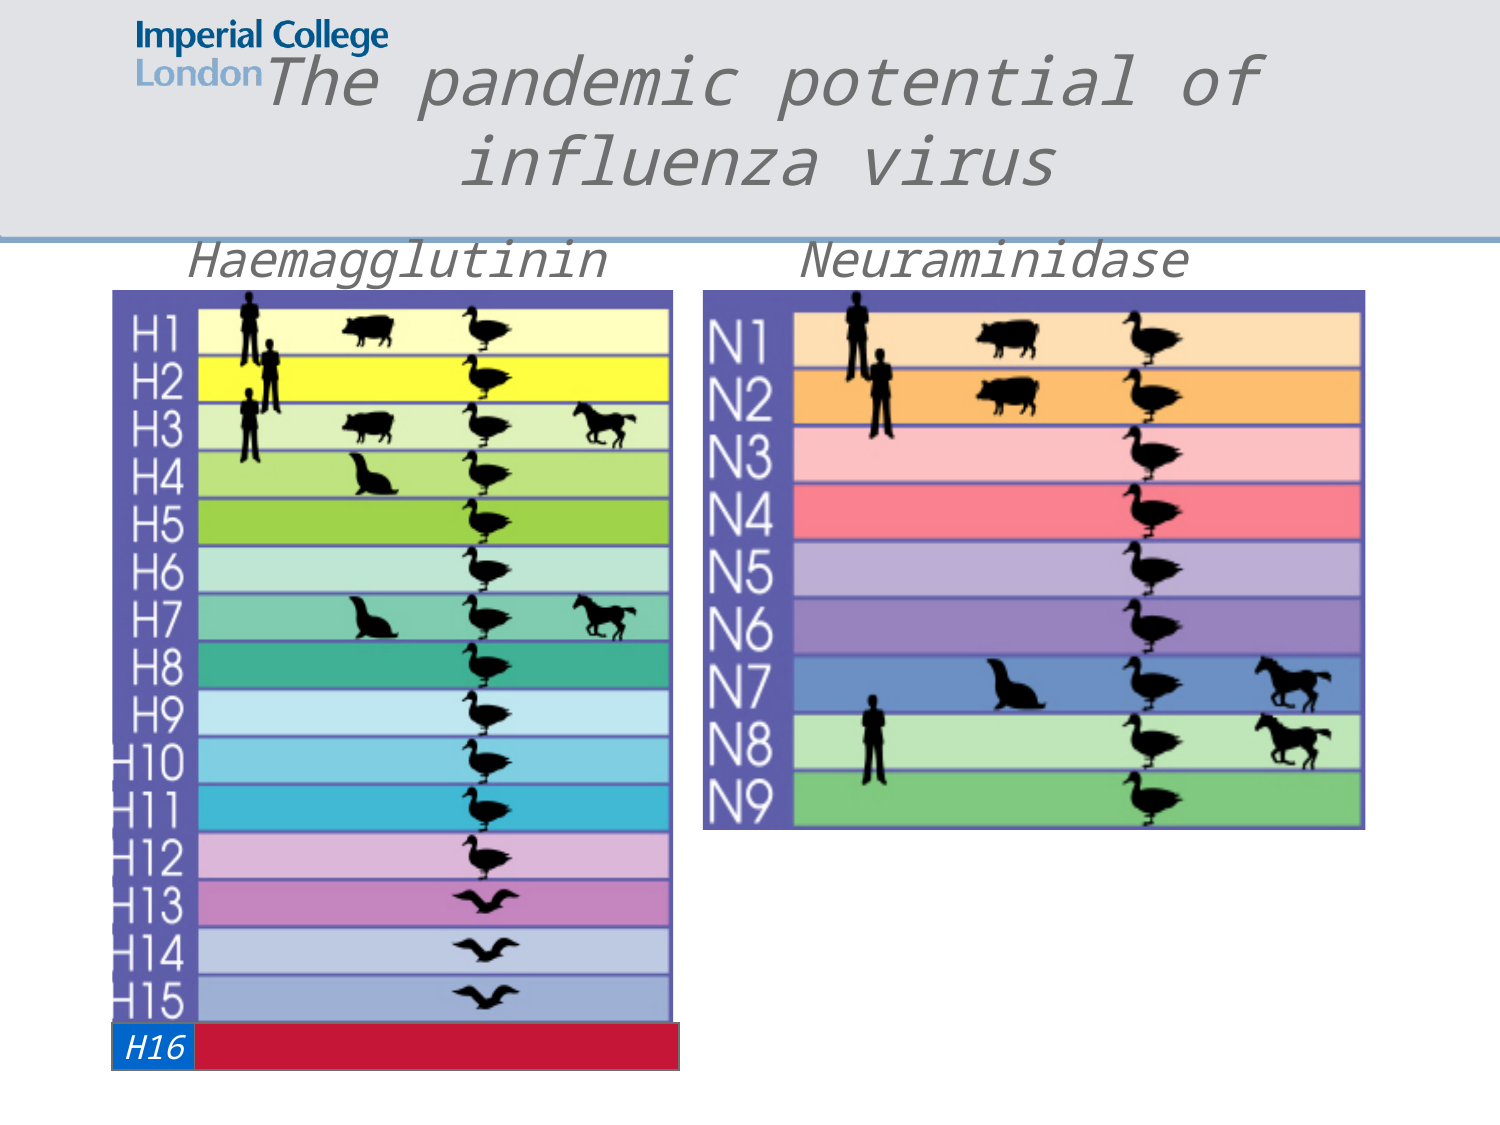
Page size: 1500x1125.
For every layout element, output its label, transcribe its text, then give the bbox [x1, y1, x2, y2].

picture [111, 290, 674, 1024]
text_box The pandemic potential of influenza virus [74, 24, 1438, 213]
text_box [195, 1023, 680, 1071]
text_box Neuraminidase [782, 220, 1203, 289]
picture [0, 0, 1500, 243]
picture [702, 290, 1366, 830]
text_box Haemagglutinin [170, 220, 621, 289]
text_box H16 [112, 1032, 195, 1071]
